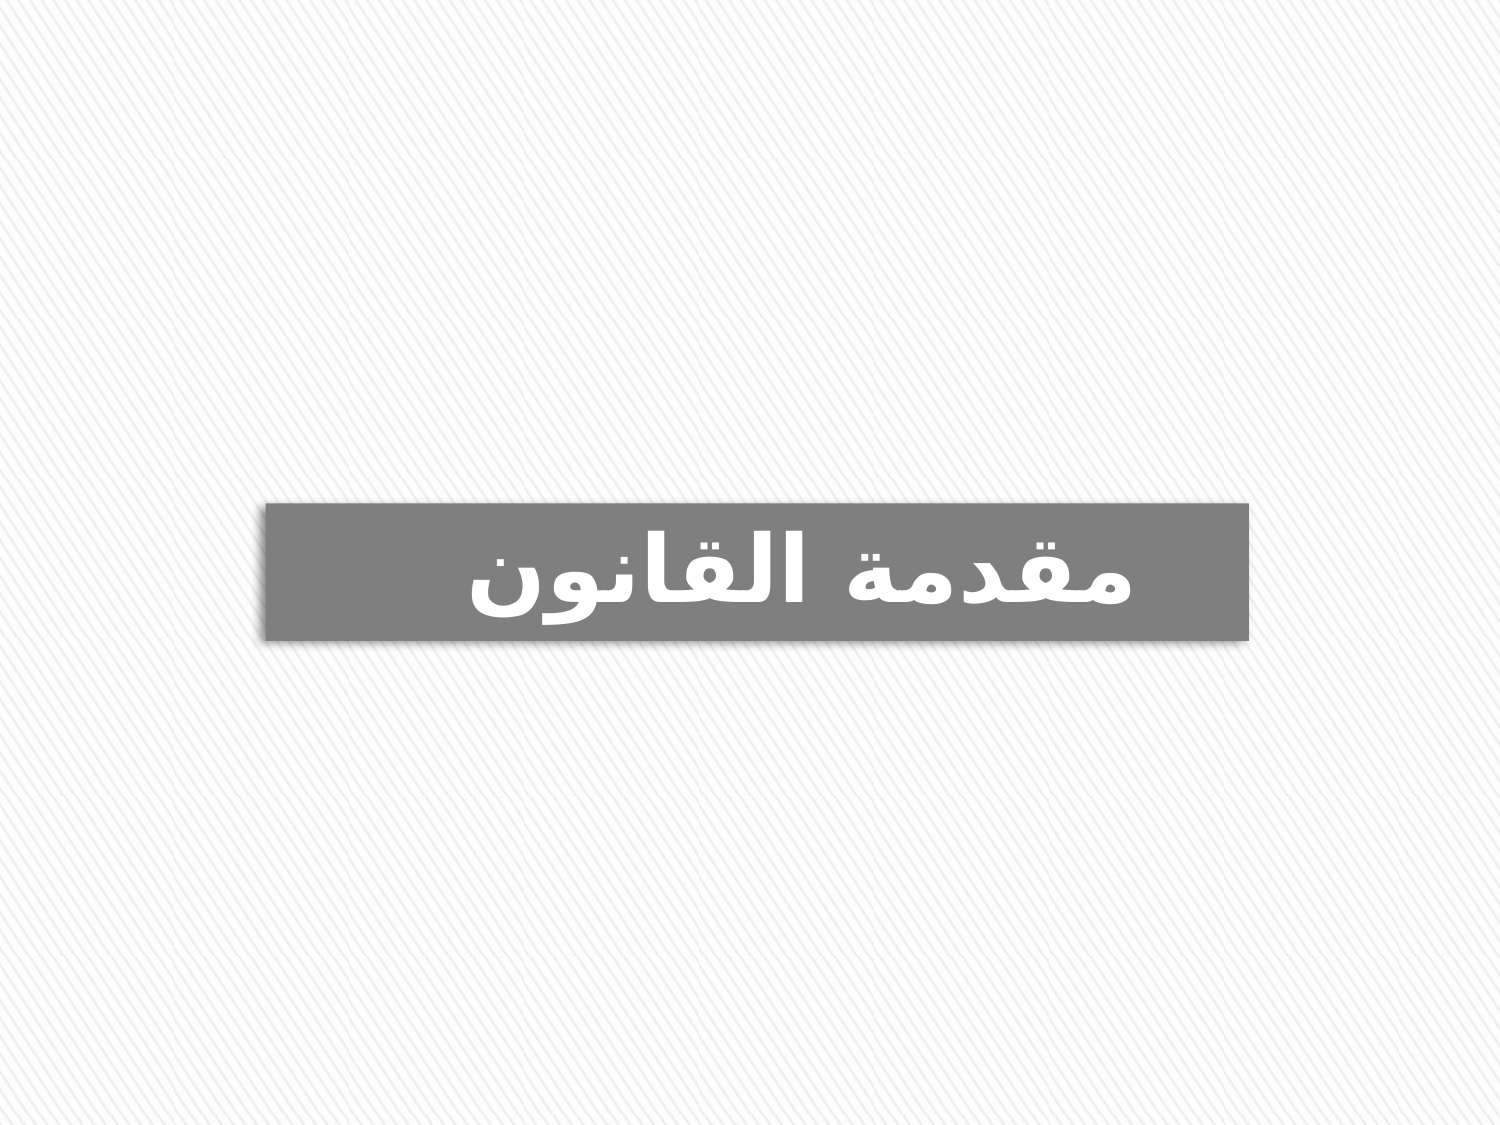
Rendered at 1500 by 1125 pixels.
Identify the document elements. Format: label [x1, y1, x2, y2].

text_box [265, 503, 1250, 642]
